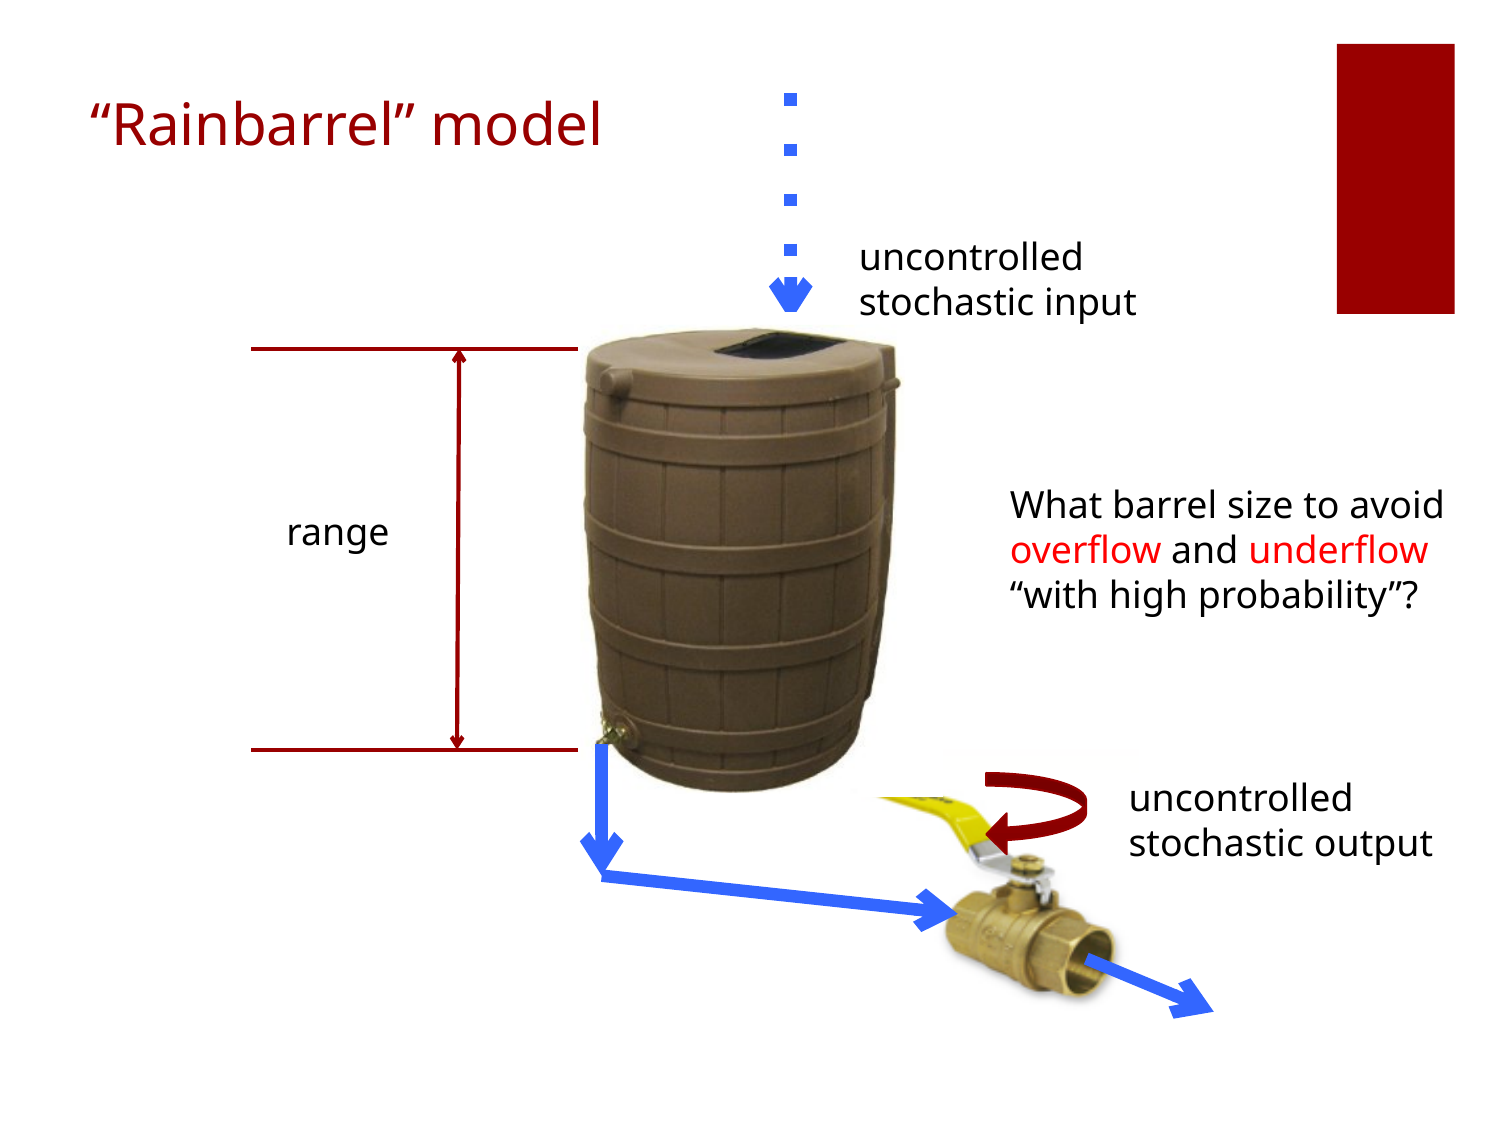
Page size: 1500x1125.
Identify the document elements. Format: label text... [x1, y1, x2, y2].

text_box uncontrolled stochastic output [1139, 766, 1449, 871]
text_box What barrel size to avoid overflow and underflow “with high probability”? [994, 473, 1461, 624]
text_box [1085, 957, 1215, 1013]
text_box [456, 348, 460, 751]
text_box range [271, 500, 405, 561]
text_box uncontrolled stochastic input [844, 225, 1152, 330]
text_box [601, 875, 959, 915]
title “Rainbarrel” model [75, 73, 1143, 165]
picture [552, 312, 1139, 1036]
